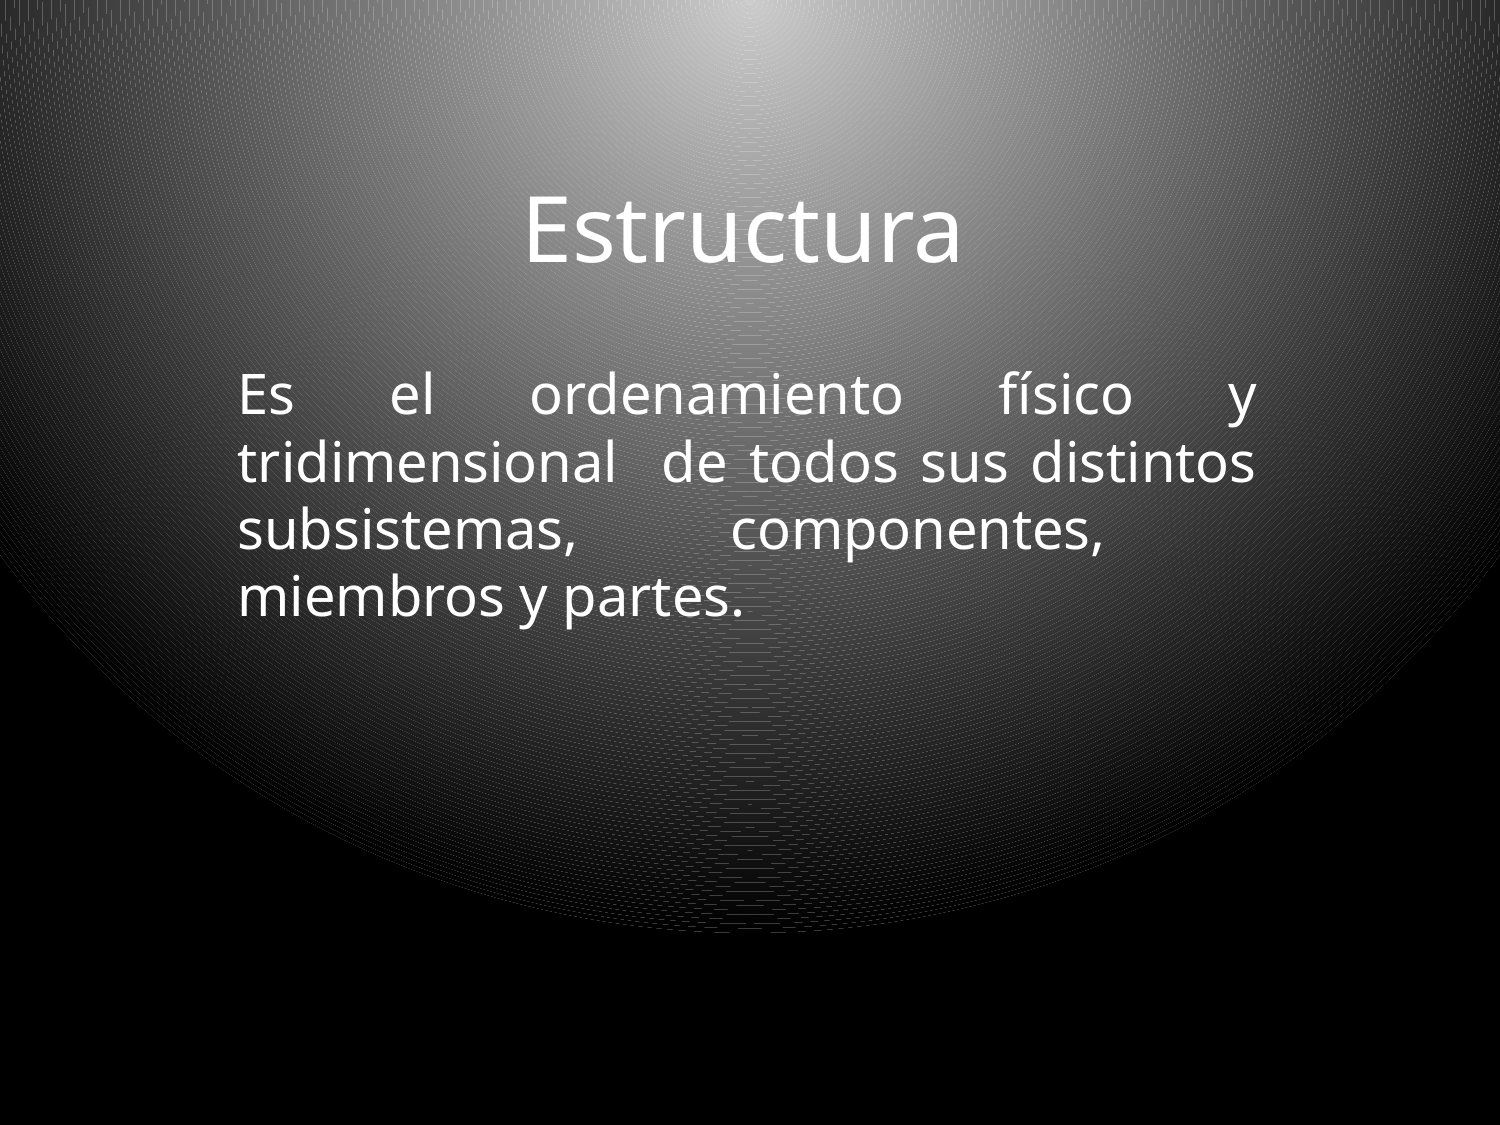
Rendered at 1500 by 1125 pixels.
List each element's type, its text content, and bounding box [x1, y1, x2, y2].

subtitle Es el ordenamiento físico y tridimensional de todos sus distintos subsistemas, componentes, miembros y partes. [222, 351, 1273, 639]
title Estructura [105, 105, 1381, 347]
